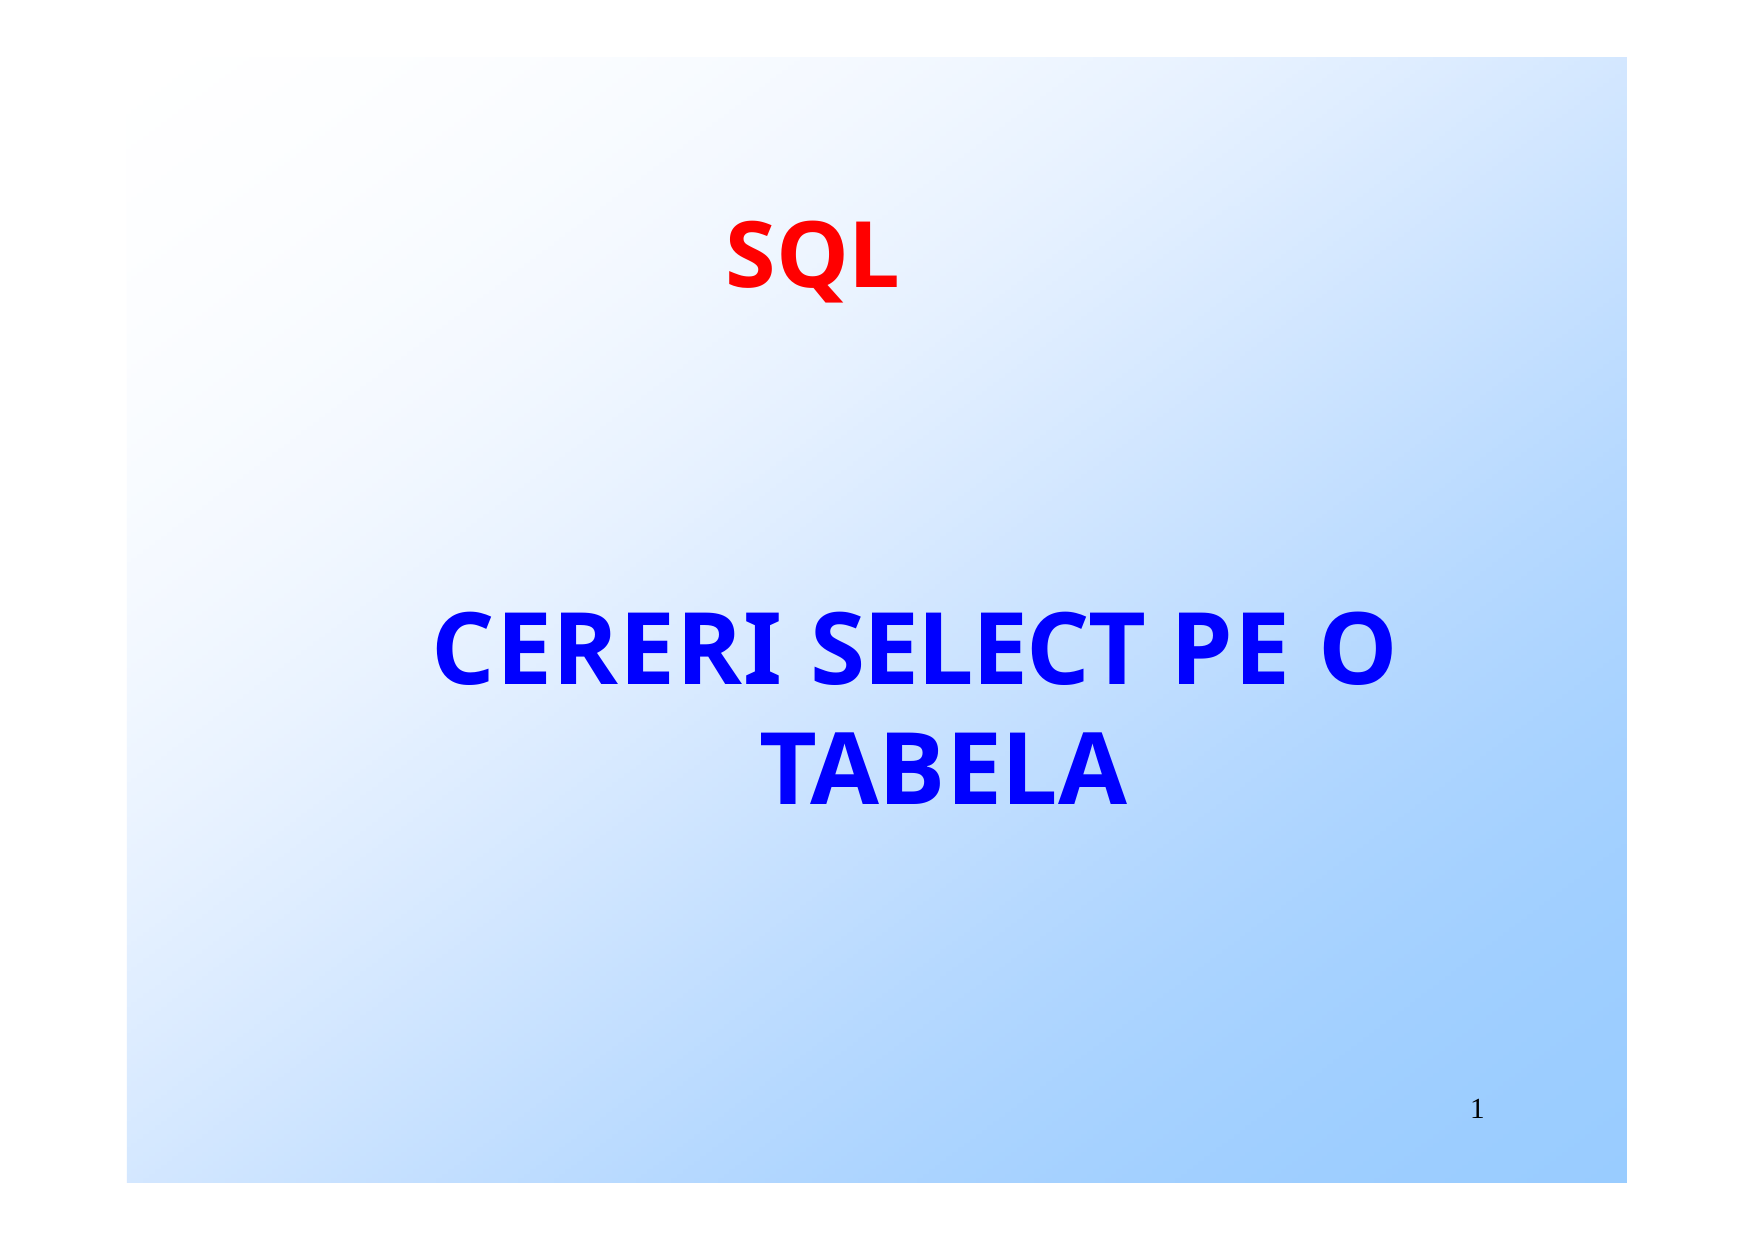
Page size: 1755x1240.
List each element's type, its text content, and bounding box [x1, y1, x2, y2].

title SQL [723, 193, 1031, 403]
slide_number 1 [1463, 1093, 1506, 1240]
picture [126, 57, 1627, 1183]
text_box CERERI SELECT PE O TABELA [302, 582, 1528, 825]
